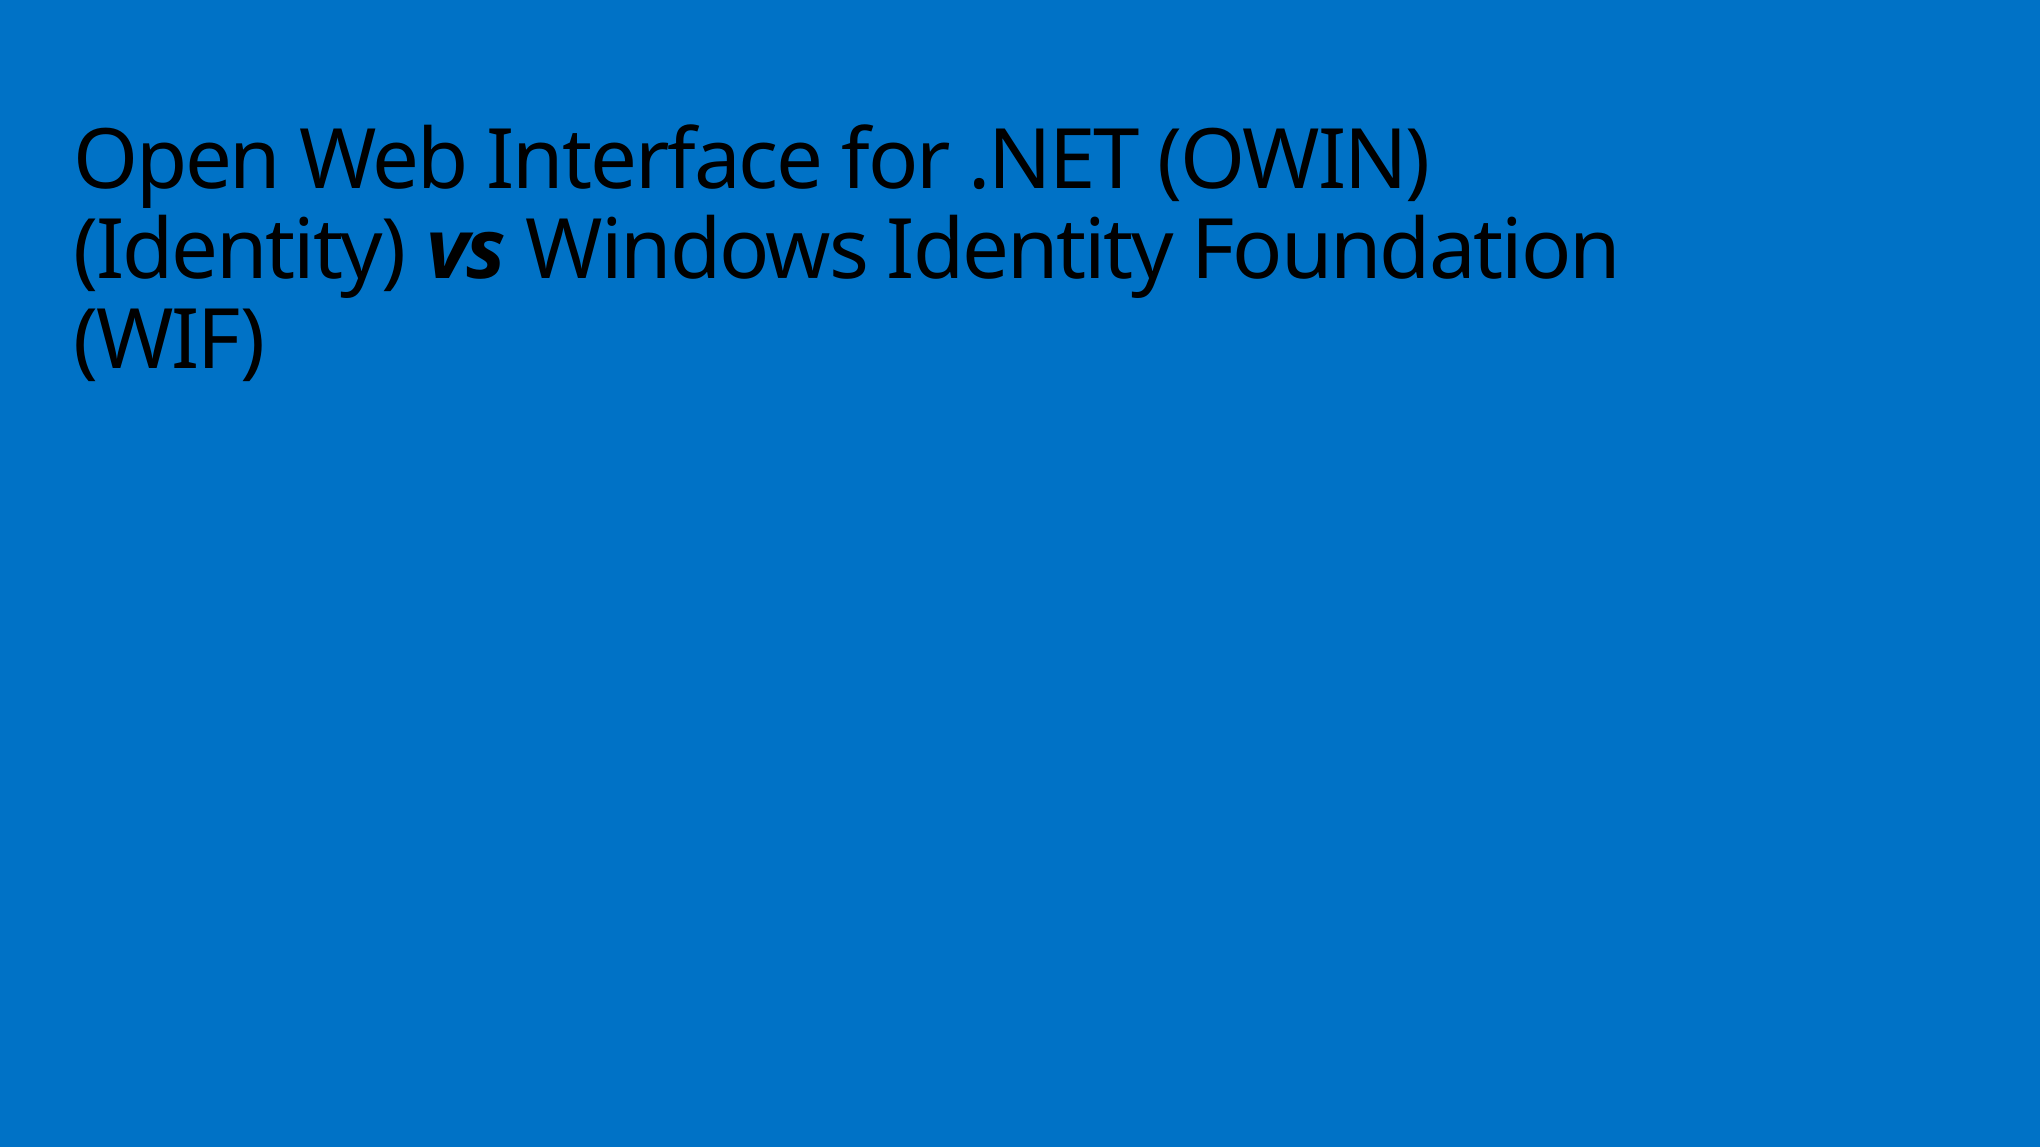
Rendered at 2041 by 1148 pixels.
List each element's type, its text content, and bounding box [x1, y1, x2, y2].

title Open Web Interface for .NET (OWIN) (Identity) vs Windows Identity Foundation (WIF) [49, 101, 1699, 553]
